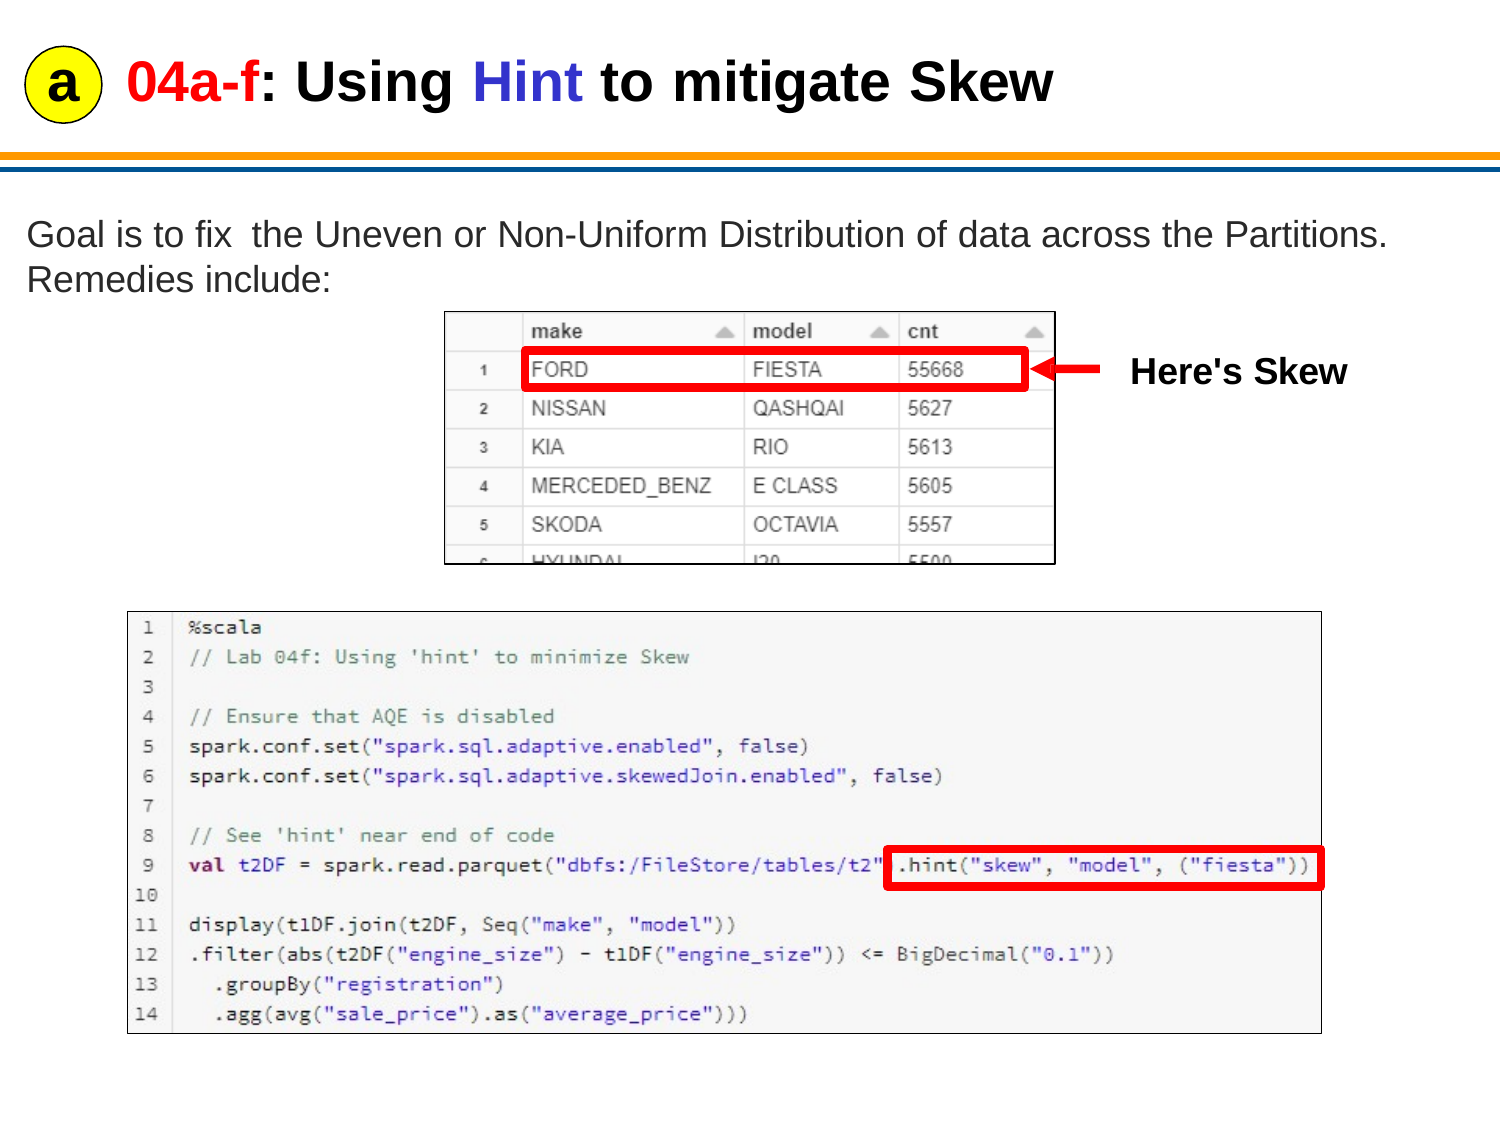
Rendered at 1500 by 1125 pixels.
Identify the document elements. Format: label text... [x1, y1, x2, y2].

title a 04a-f: Using Hint to mitigate Skew [45, 41, 1062, 208]
text_box Goal is to fix the Uneven or Non-Uniform Distribution of data across the Partitions. Remedies include: Here's Skew [24, 208, 1397, 392]
text_box [1060, 364, 1100, 374]
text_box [443, 310, 1057, 565]
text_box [126, 610, 1326, 1035]
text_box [12, 40, 244, 127]
